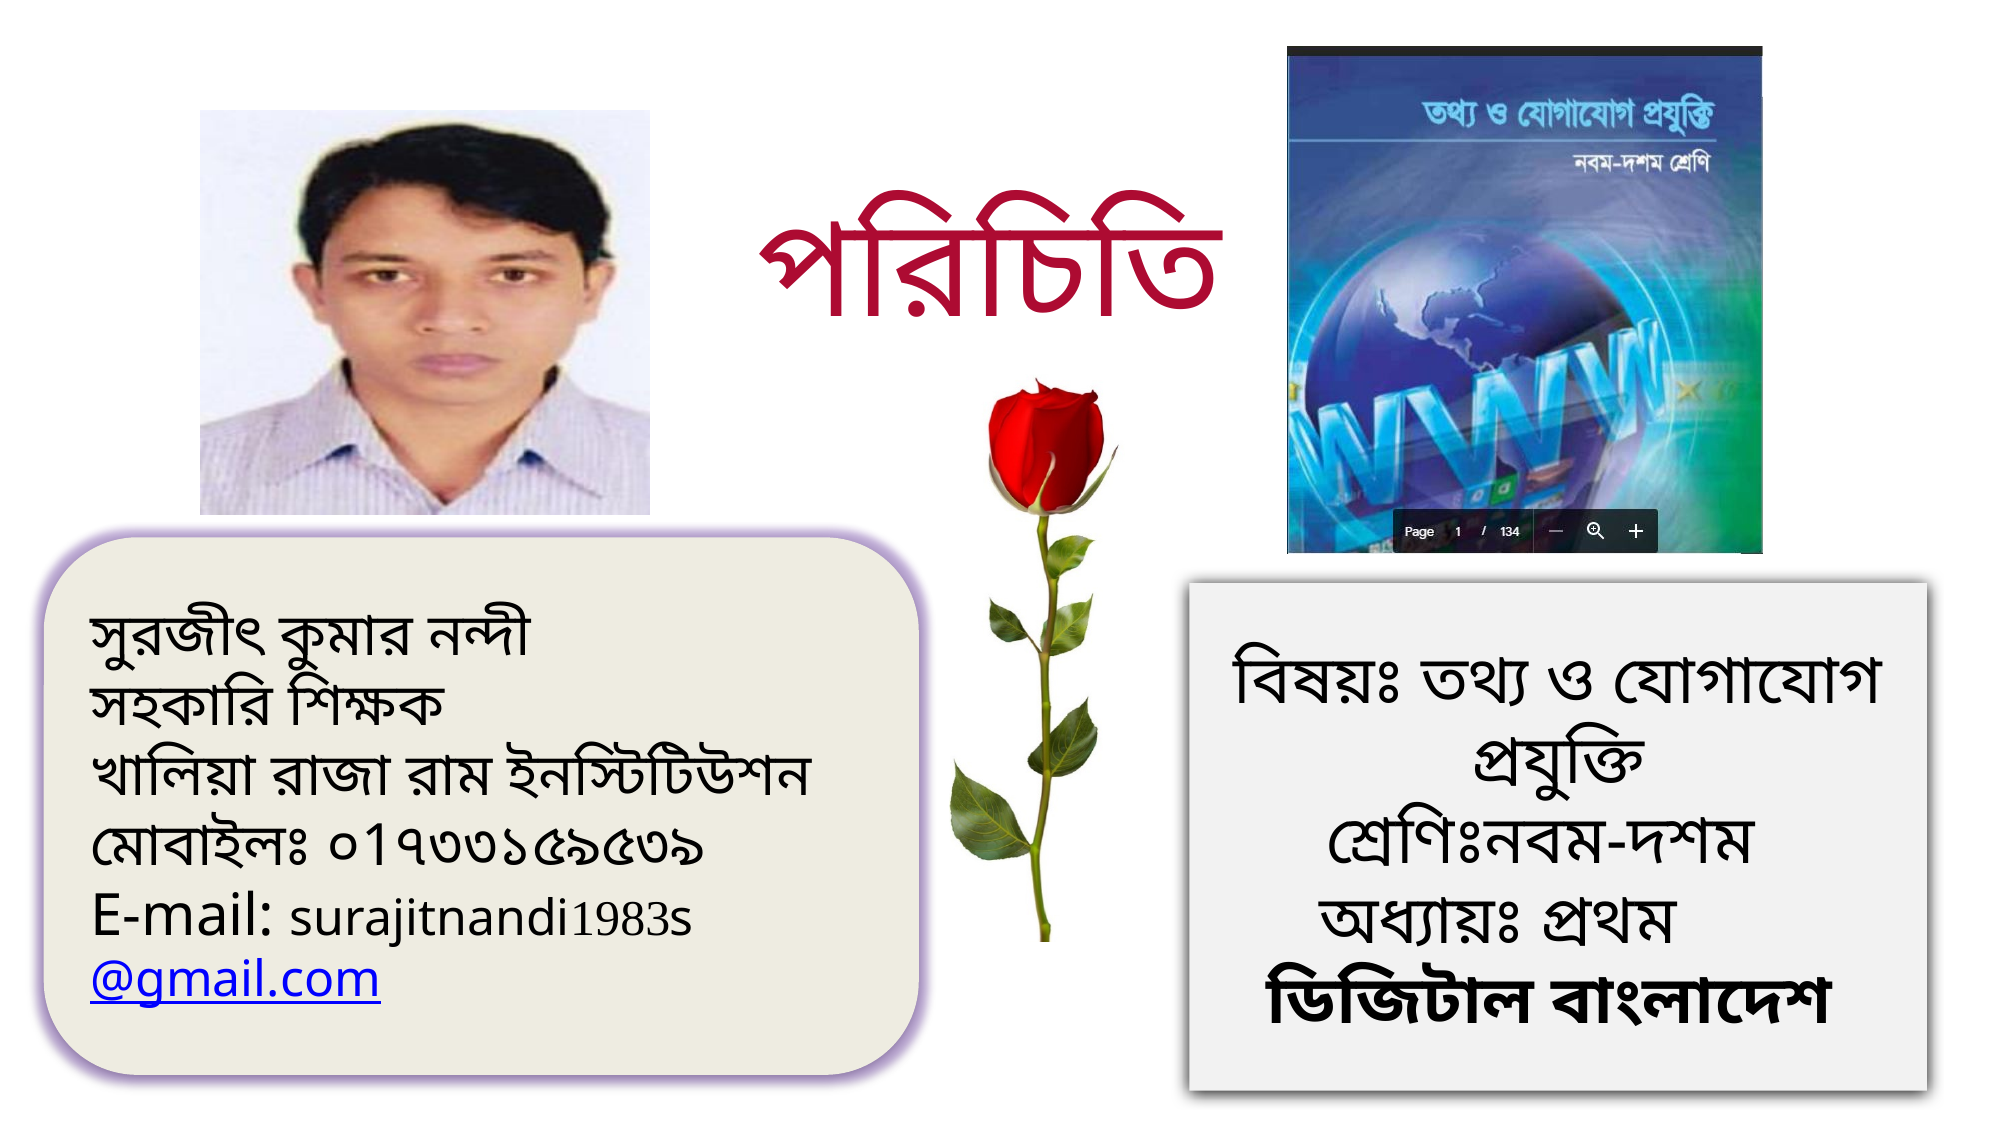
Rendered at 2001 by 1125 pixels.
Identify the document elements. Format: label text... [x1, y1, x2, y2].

text_box বিষয়ঃ তথ্য ও যোগাযোগ প্রযুক্তি শ্রেণিঃনবম-দশম অধ্যায়ঃ প্রথম ডিজিটাল বাংলাদেশ [1189, 582, 1928, 1091]
text_box সুরজীৎ কুমার নন্দী সহকারি শিক্ষক খালিয়া রাজা রাম ইনস্টিটিউশন মোবাইলঃ ০1৭৩৩১৫৯৫৩৯ E-mail: surajitnandi1983s@gmail.com [49, 542, 914, 1070]
text_box পরিচিতি [740, 171, 1239, 352]
picture [948, 373, 1127, 942]
picture [199, 109, 651, 515]
picture [1287, 46, 1763, 554]
